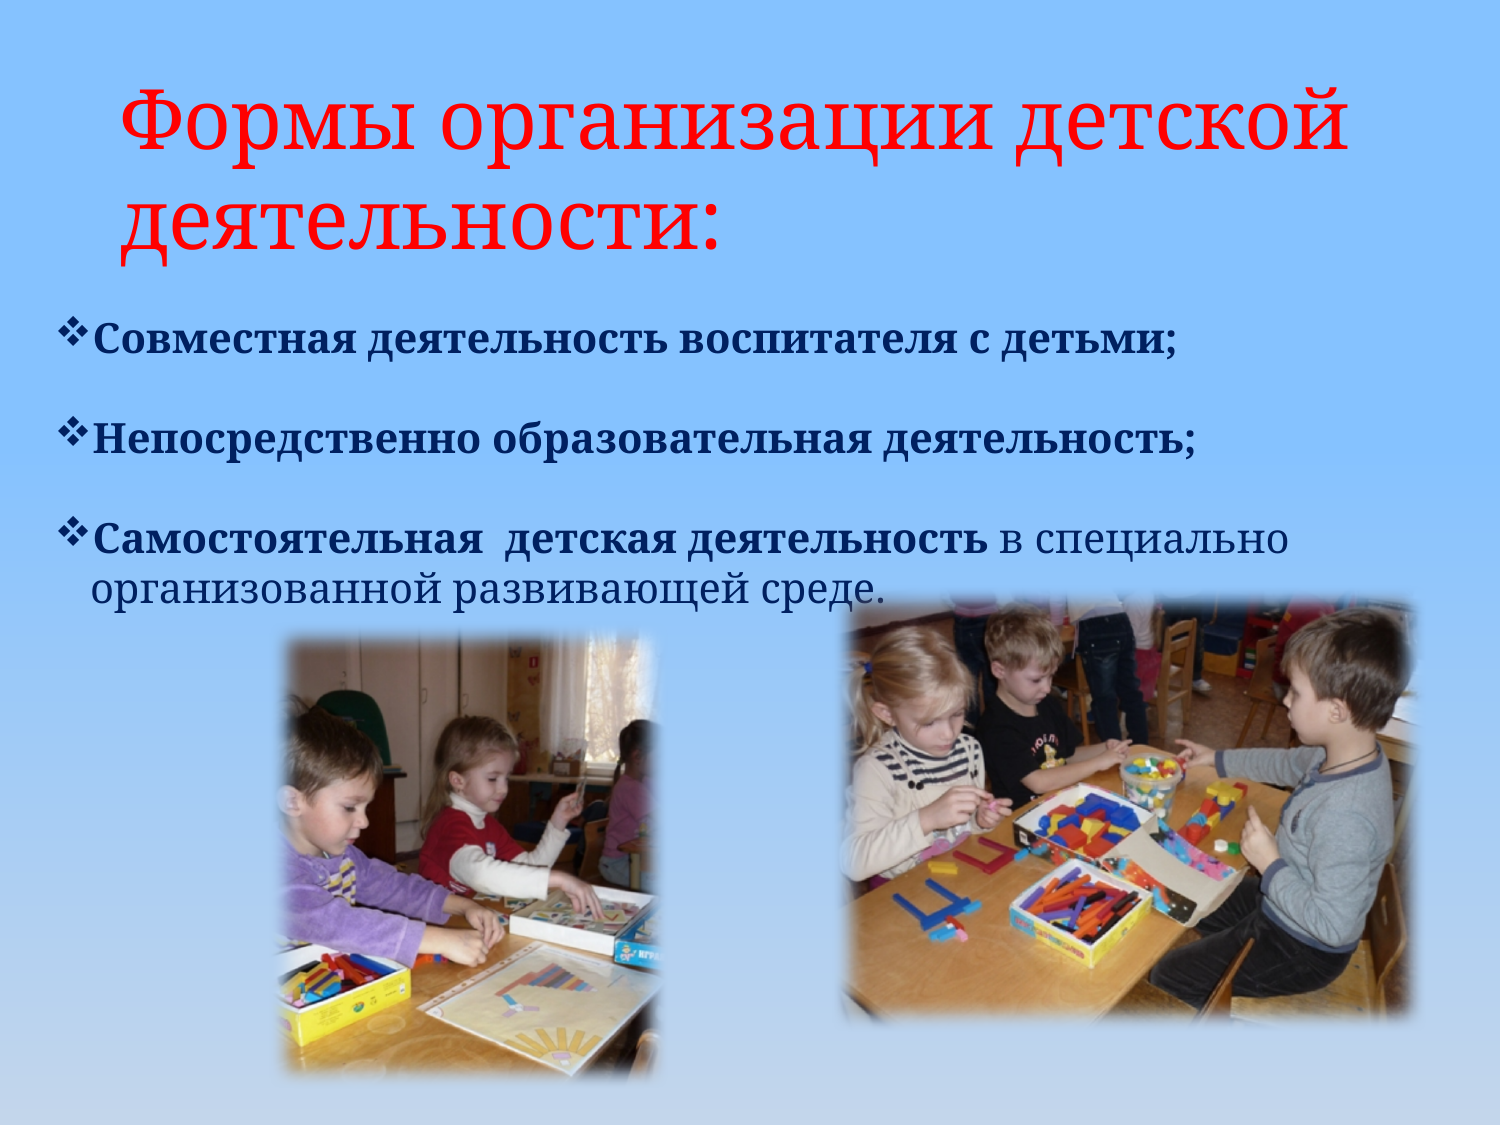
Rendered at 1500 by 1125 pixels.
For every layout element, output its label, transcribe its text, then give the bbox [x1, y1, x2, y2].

text_box Формы организации детской деятельности: [105, 58, 1372, 274]
picture [271, 622, 668, 1087]
text_box Совместная деятельность воспитателя с детьми; Непосредственно образовательная деятельность; Самостоятельная детская деятельность в специально организованной развивающей среде. [0, 304, 1348, 620]
picture [833, 587, 1427, 1031]
